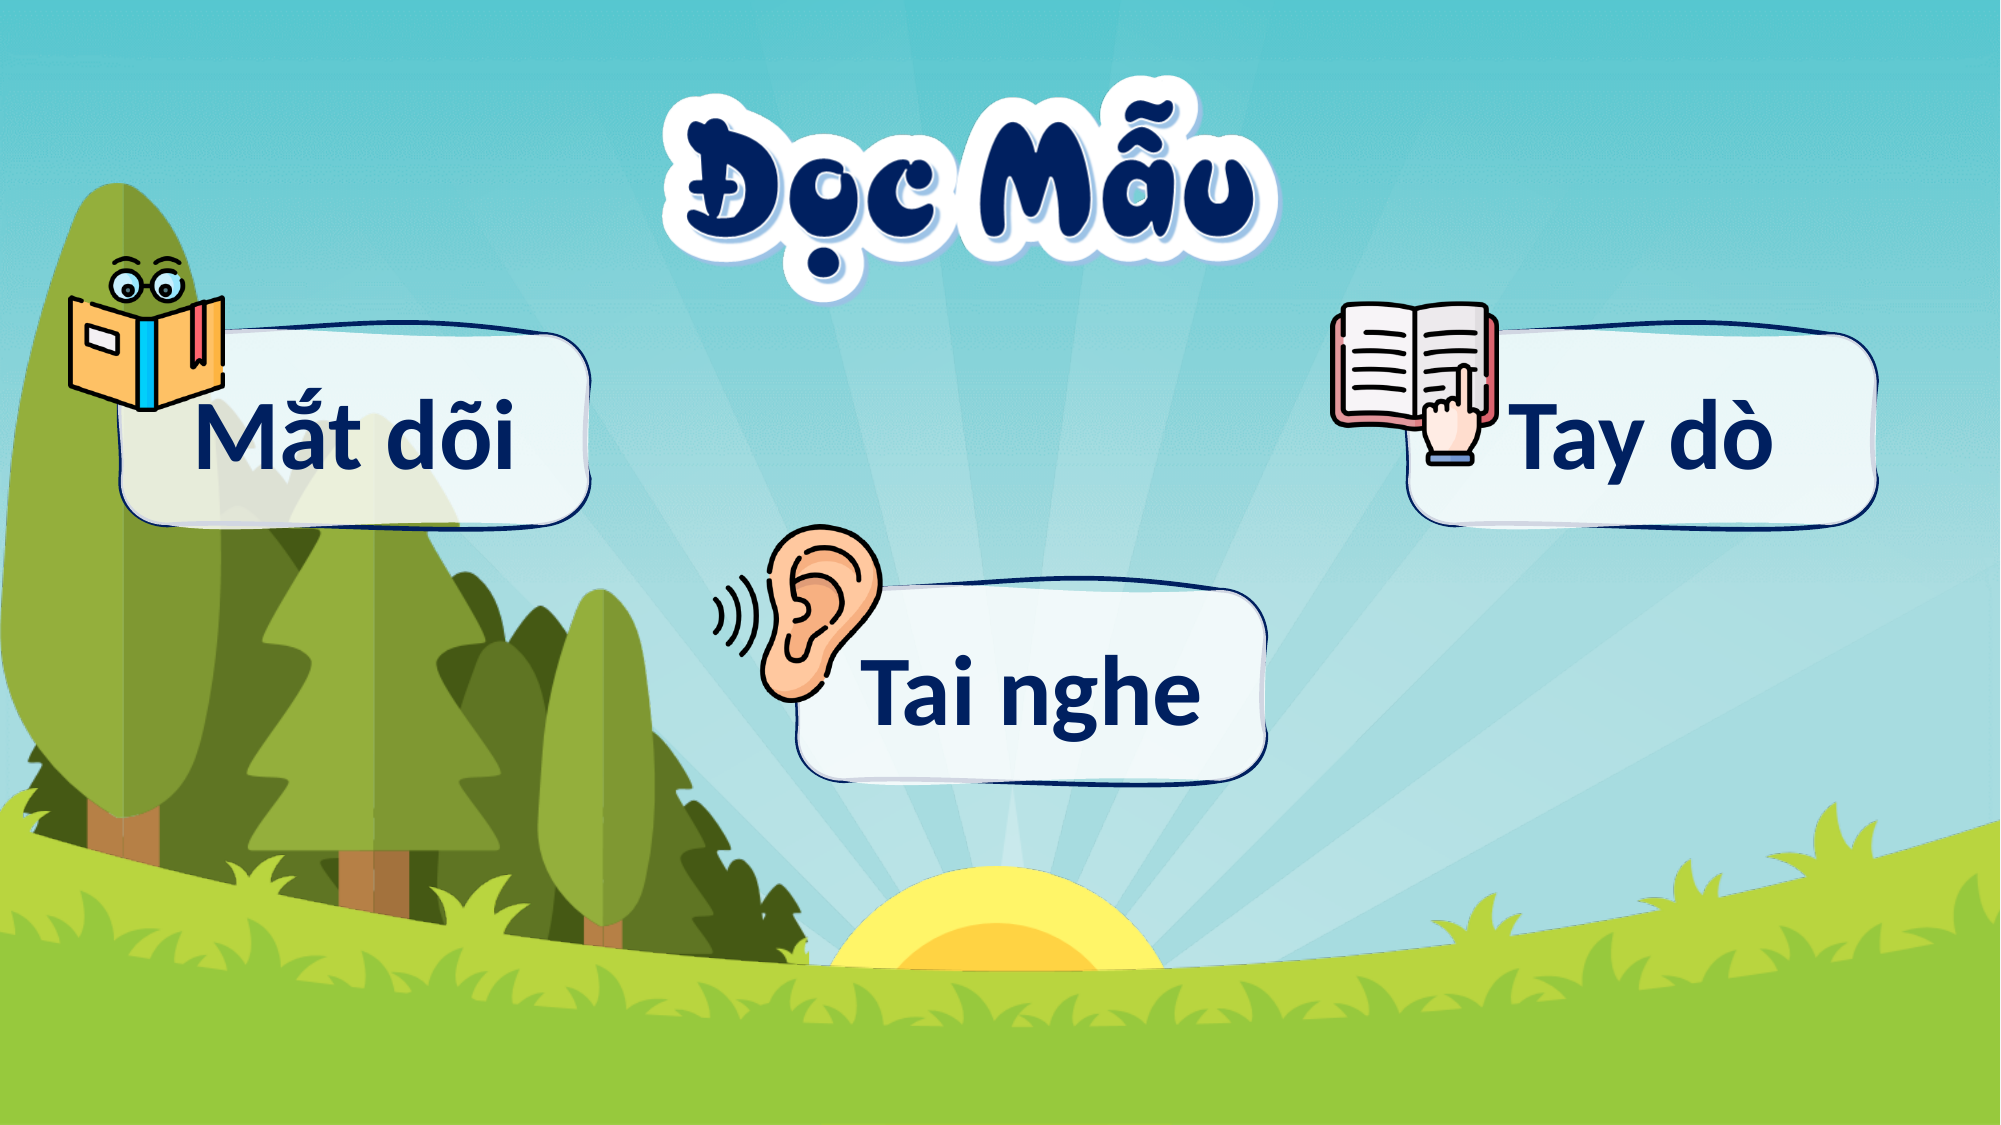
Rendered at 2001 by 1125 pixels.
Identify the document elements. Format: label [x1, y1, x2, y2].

text_box [0, 183, 2000, 1125]
picture [0, 0, 2001, 1125]
text_box [68, 256, 590, 525]
text_box [1330, 299, 1877, 525]
text_box [708, 524, 1266, 781]
